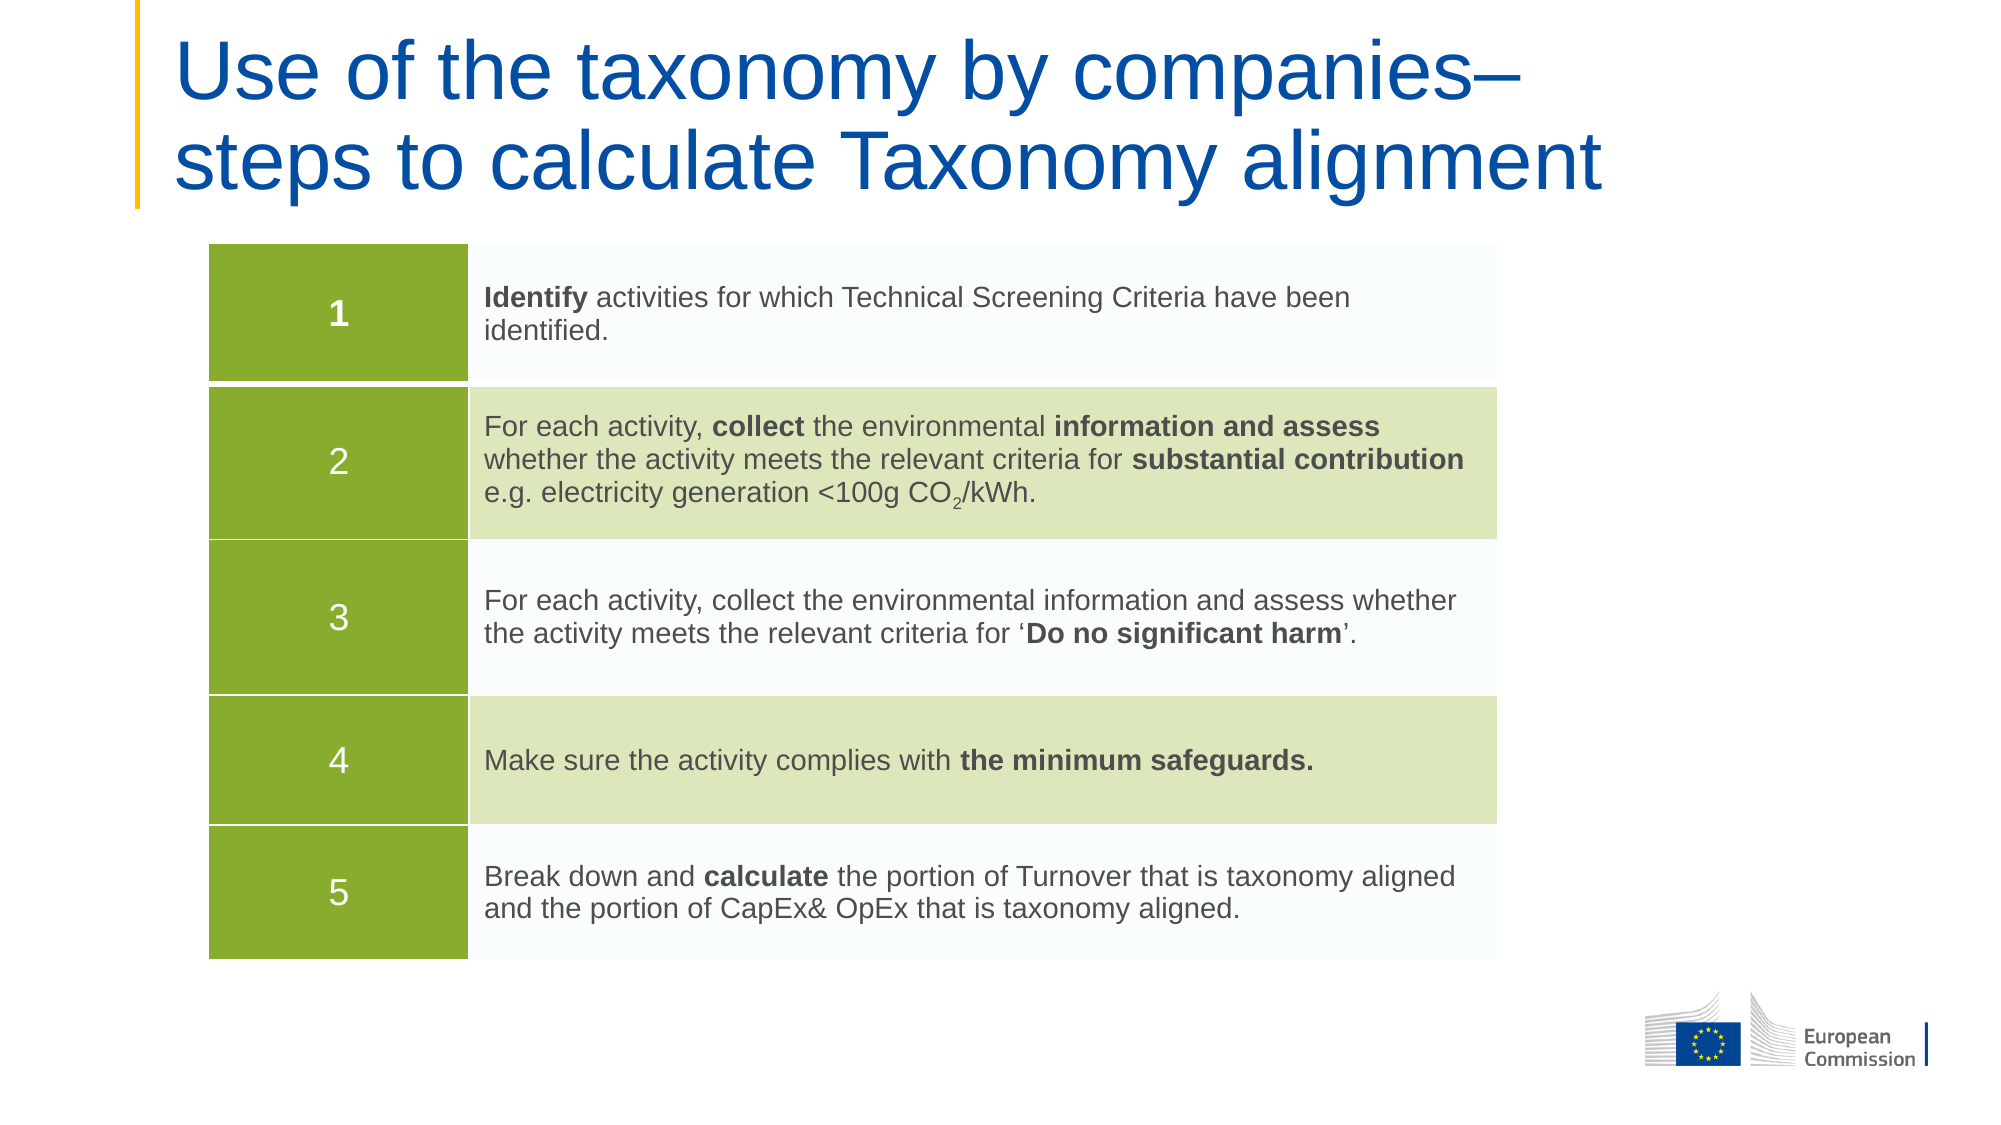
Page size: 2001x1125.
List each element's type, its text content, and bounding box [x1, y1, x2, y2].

picture [1645, 991, 1928, 1066]
table_cell Make sure the activity complies with the minimum safeguards. [470, 696, 1497, 824]
table_cell For each activity, collect the environmental information and assess whether the activity meets the relevant criteria for substantial contribution e.g. electricity generation <100g CO2/kWh. [470, 387, 1497, 539]
table_cell 4 [209, 696, 468, 824]
title Use of the taxonomy by companies– steps to calculate Taxonomy alignment [159, 79, 1885, 208]
table_cell 2 [209, 387, 468, 539]
table_header 1 [209, 244, 468, 381]
table_cell 5 [209, 826, 468, 959]
table_cell 3 [209, 540, 468, 694]
table_cell For each activity, collect the environmental information and assess whether the activity meets the relevant criteria for ‘Do no significant harm’. [470, 540, 1497, 694]
table_header Identify activities for which Technical Screening Criteria have been identified. [470, 244, 1497, 381]
table_cell Break down and calculate the portion of Turnover that is taxonomy aligned and the portion of CapEx& OpEx that is taxonomy aligned. [470, 826, 1497, 959]
